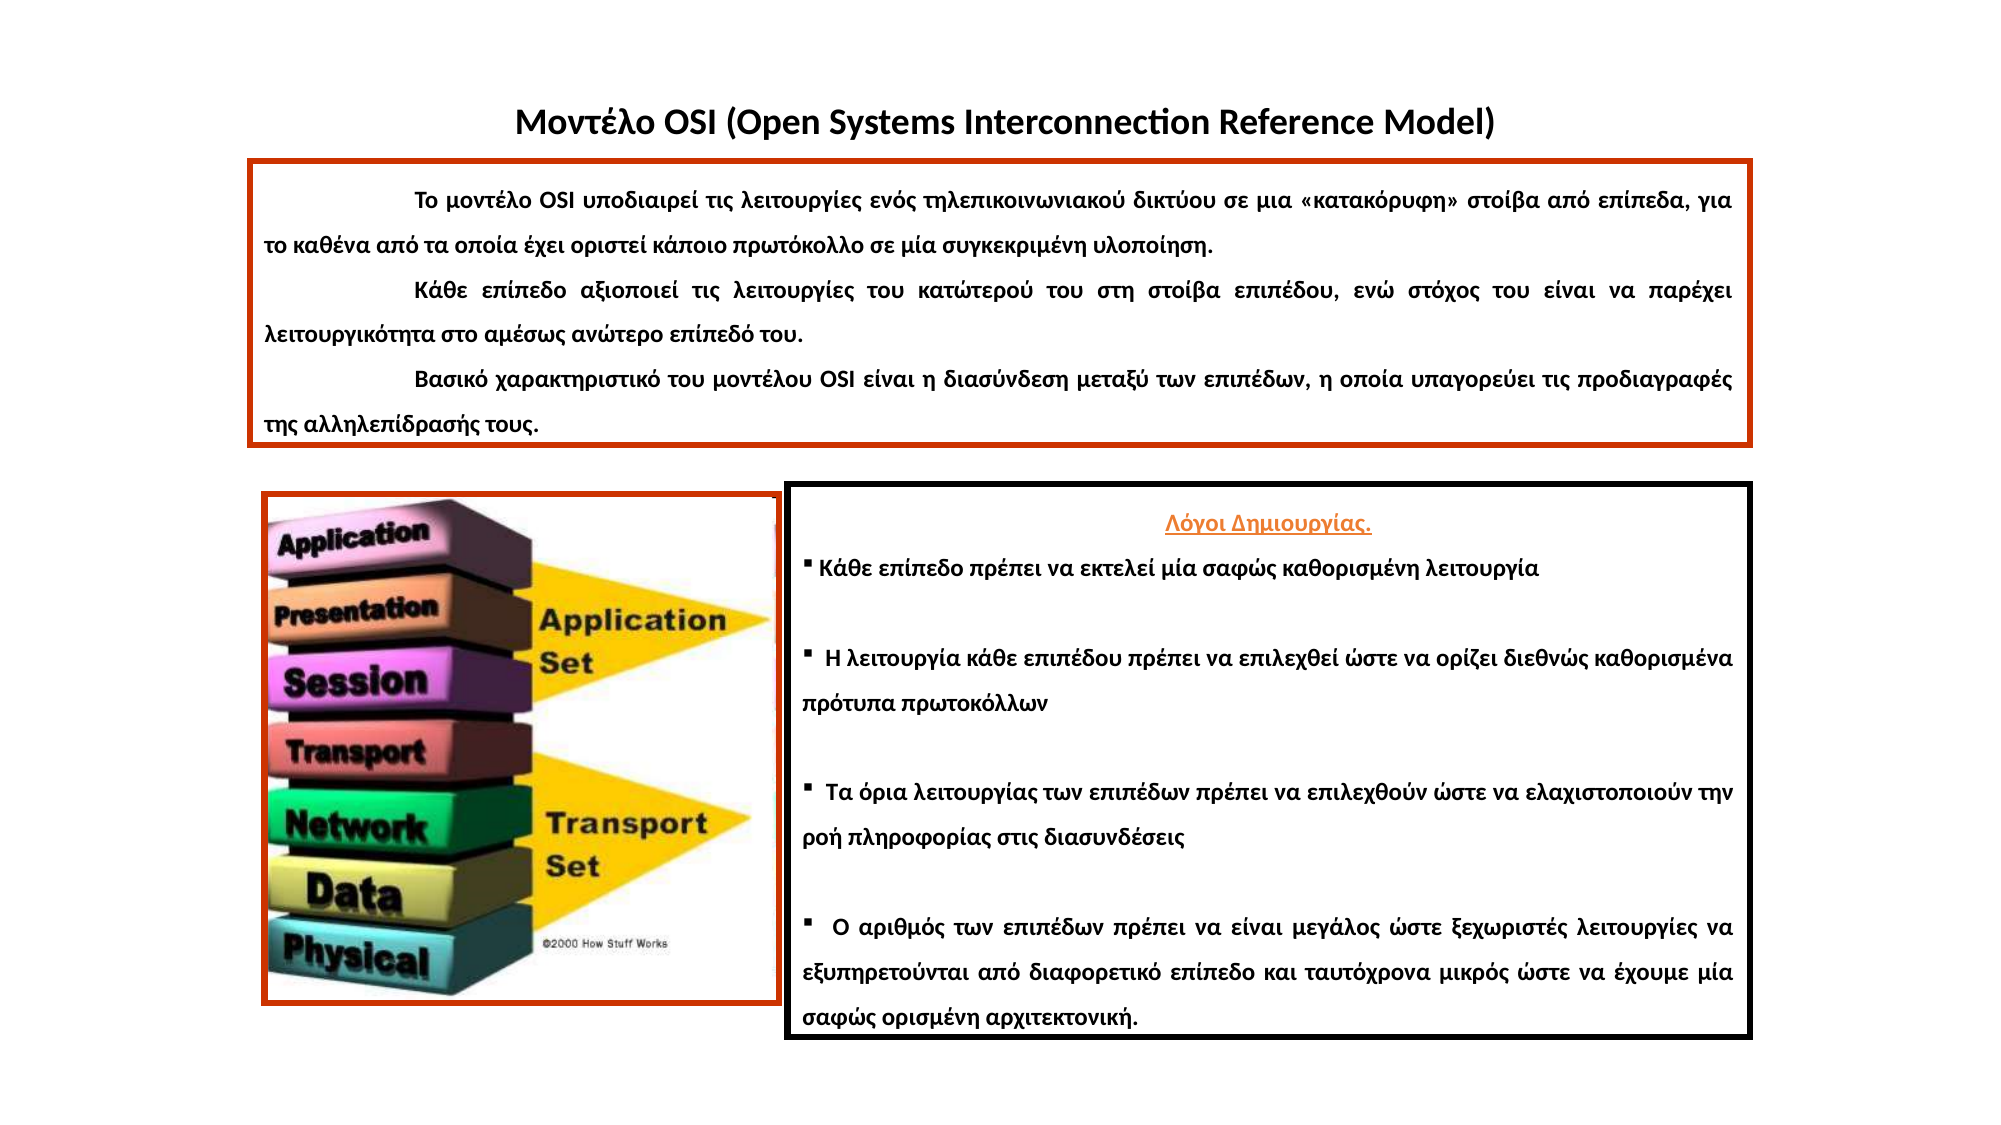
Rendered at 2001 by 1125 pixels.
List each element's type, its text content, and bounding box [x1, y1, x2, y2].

picture [267, 497, 776, 1000]
text_box Λόγοι Δημιουργίας. Κάθε επίπεδο πρέπει να εκτελεί μία σαφώς καθορισμένη λειτουργία Η λειτουργία κάθε επιπέδου πρέπει να επιλεχθεί ώστε να ορίζει διεθνώς καθορισμένα πρότυπα πρωτοκόλλων Τα όρια λειτουργίας των επιπέδων πρέπει να επιλεχθούν ώστε να ελαχιστοποιούν την ροή πληροφορίας στις διασυνδέσεις Ο αριθμός των επιπέδων πρέπει να είναι μεγάλος ώστε ξεχωριστές λειτουργίες να εξυπηρετούνται από διαφορετικό επίπεδο και ταυτόχρονα μικρός ώστε να έχουμε μία σαφώς ορισμένη αρχιτεκτονική. [787, 484, 1750, 1038]
text_box Το μοντέλο OSI υποδιαιρεί τις λειτουργίες ενός τηλεπικοινωνιακού δικτύου σε μια «κατακόρυφη» στοίβα από επίπεδα, για το καθένα από τα οποία έχει οριστεί κάποιο πρωτόκολλο σε μία συγκεκριμένη υλοποίηση. Κάθε επίπεδο αξιοποιεί τις λειτουργίες του κατώτερού του στη στοίβα επιπέδου, ενώ στόχος του είναι να παρέχει λειτουργικότητα στο αμέσως ανώτερο επίπεδό του. Βασικό χαρακτηριστικό του μοντέλου OSI είναι η διασύνδεση μεταξύ των επιπέδων, η οποία υπαγορεύει τις προδιαγραφές της αλληλεπίδρασής τους. [249, 161, 1750, 446]
text_box Μοντέλο OSI (Open Systems Interconnection Reference Model) [421, 89, 1591, 150]
